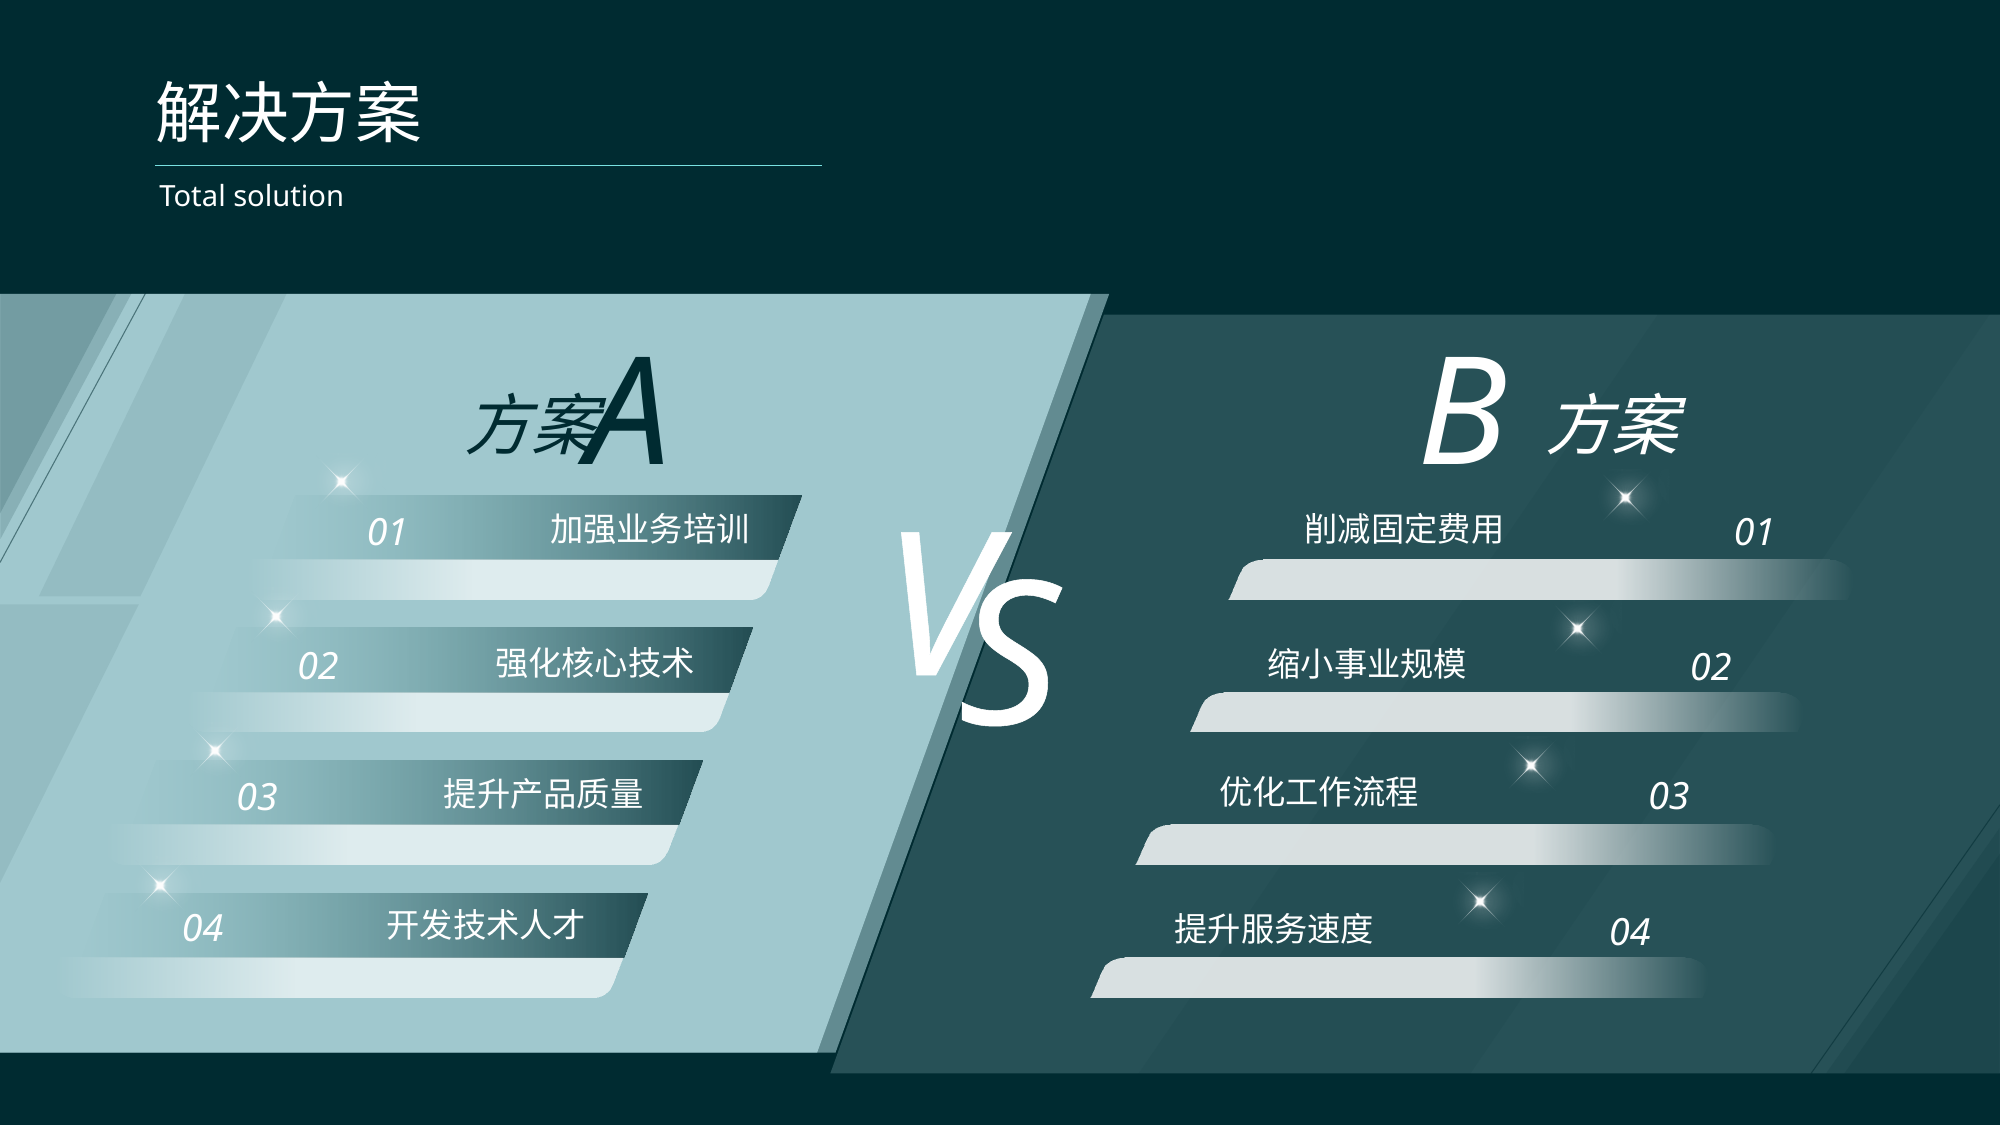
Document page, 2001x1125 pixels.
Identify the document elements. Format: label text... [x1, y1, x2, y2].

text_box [1090, 872, 1709, 998]
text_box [1228, 469, 1854, 600]
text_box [1190, 599, 1804, 732]
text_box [1135, 736, 1777, 865]
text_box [882, 475, 1224, 767]
text_box 解决方案 [155, 70, 514, 152]
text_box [1417, 314, 1729, 469]
text_box Total solution [159, 176, 419, 213]
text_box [245, 452, 802, 600]
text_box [104, 721, 703, 865]
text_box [0, 272, 2000, 1074]
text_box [464, 314, 749, 452]
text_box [53, 856, 648, 998]
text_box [185, 587, 753, 732]
